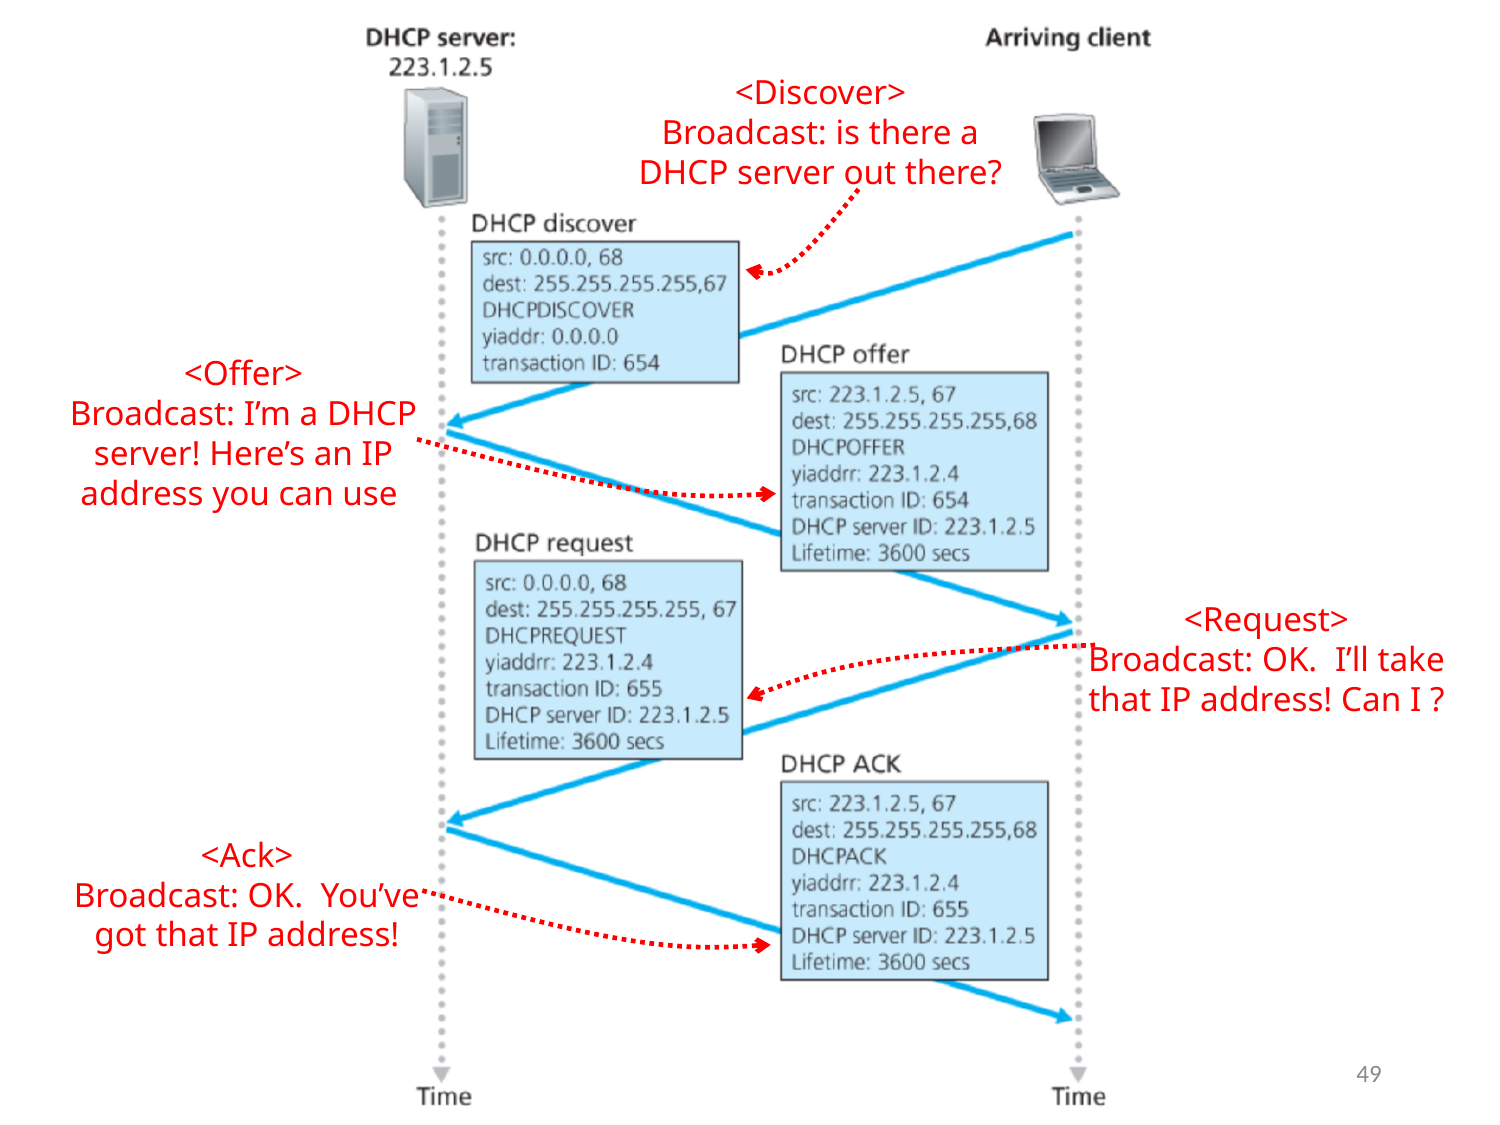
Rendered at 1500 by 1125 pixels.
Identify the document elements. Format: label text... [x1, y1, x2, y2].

text_box <Ack> Broadcast: OK. You’ve got that IP address! [39, 826, 318, 961]
text_box <Offer> Broadcast: I’m a DHCP server! Here’s an IP address you can use [36, 345, 318, 520]
slide_number 49 [1182, 1042, 1397, 1103]
text_box <Request> Broadcast: OK. I’ll take that IP address! Can I ? [1182, 590, 1474, 726]
picture [318, 0, 1182, 1125]
